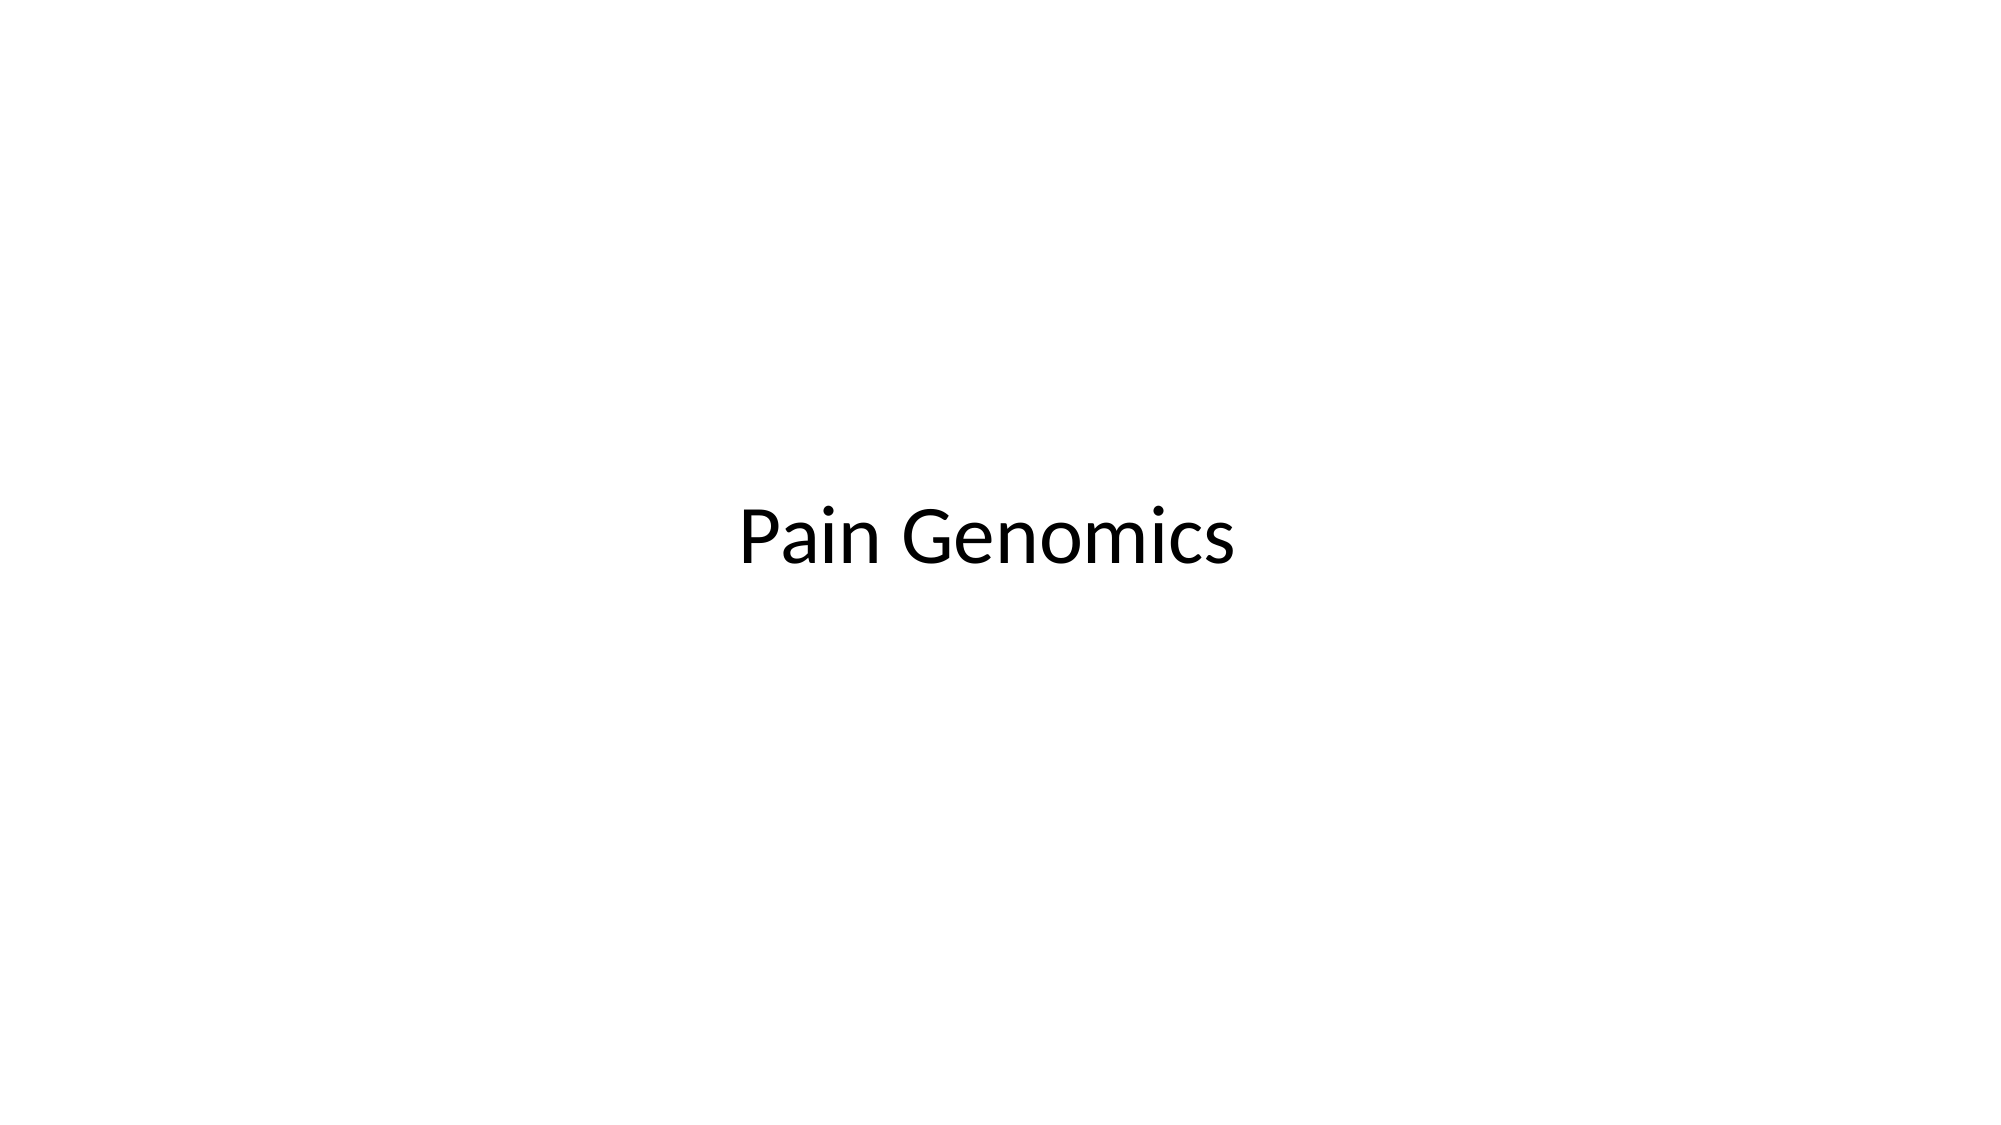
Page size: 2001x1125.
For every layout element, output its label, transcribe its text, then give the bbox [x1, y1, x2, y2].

text_box Pain Genomics [724, 473, 1252, 588]
